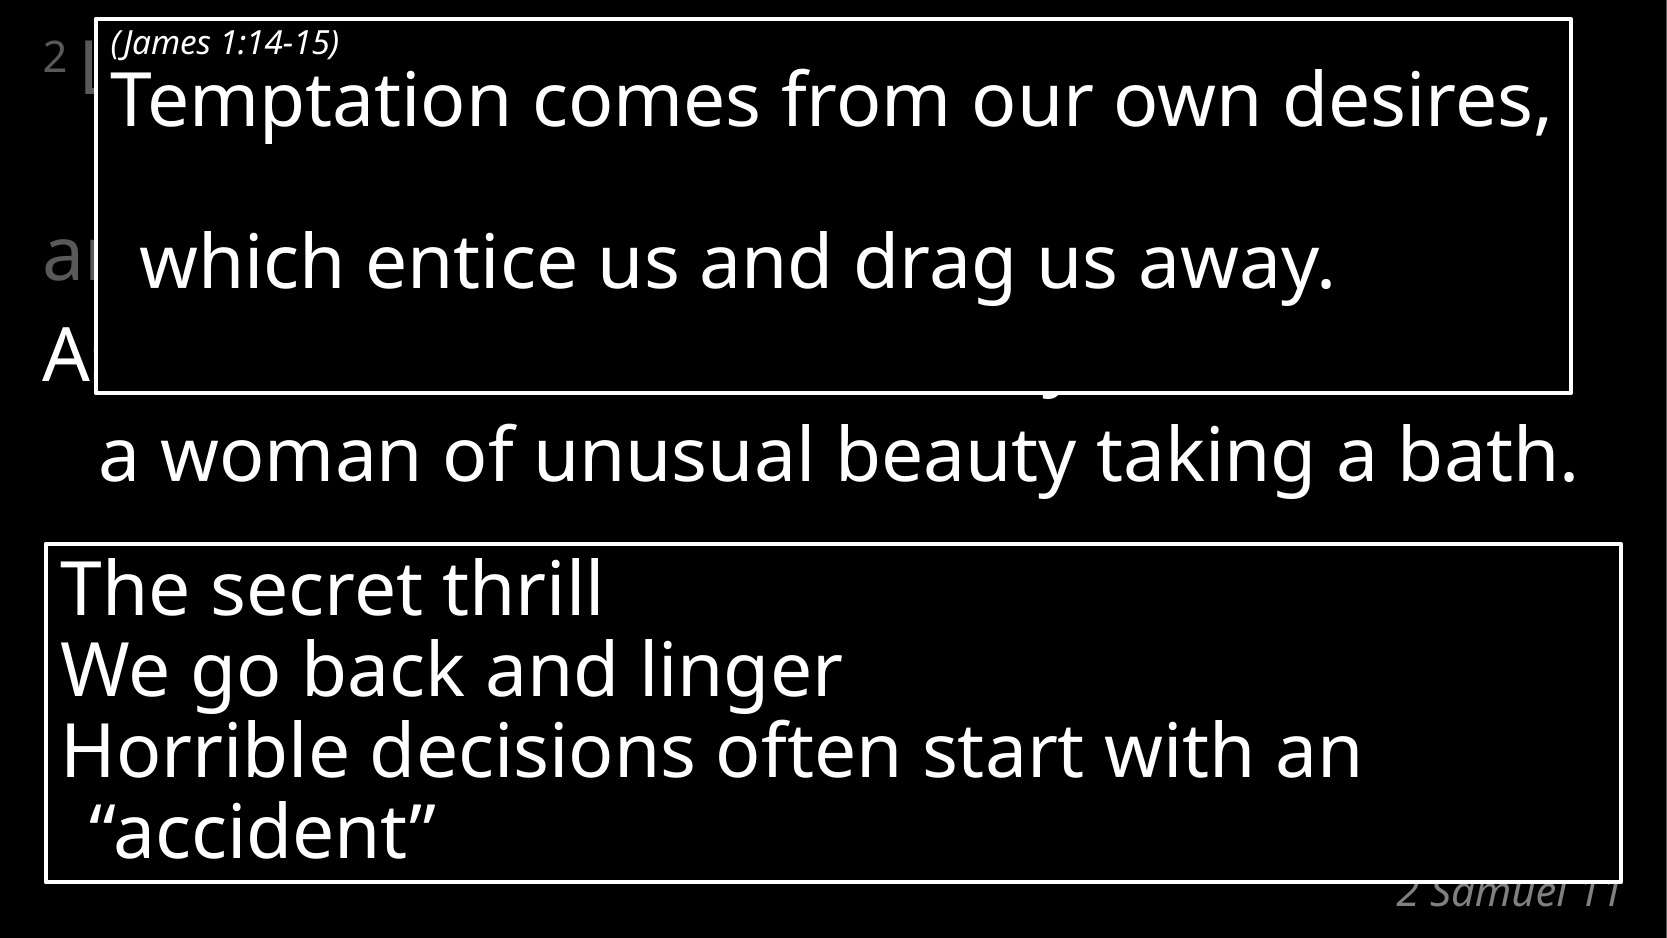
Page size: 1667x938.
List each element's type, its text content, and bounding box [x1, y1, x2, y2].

text_box (James 1:14-15) Temptation comes from our own desires, which entice us and drag us away. [95, 18, 1571, 394]
text_box The secret thrill We go back and linger Horrible decisions often start with an “accident” [45, 543, 1621, 883]
list 2 Late one afternoon, after his midday rest, David got out of bed and was walking on the roof of the palace. As he looked out over the city, he noticed a woman of unusual beauty taking a bath. [27, 18, 1640, 813]
title 2 Samuel 11 [1058, 834, 1640, 923]
